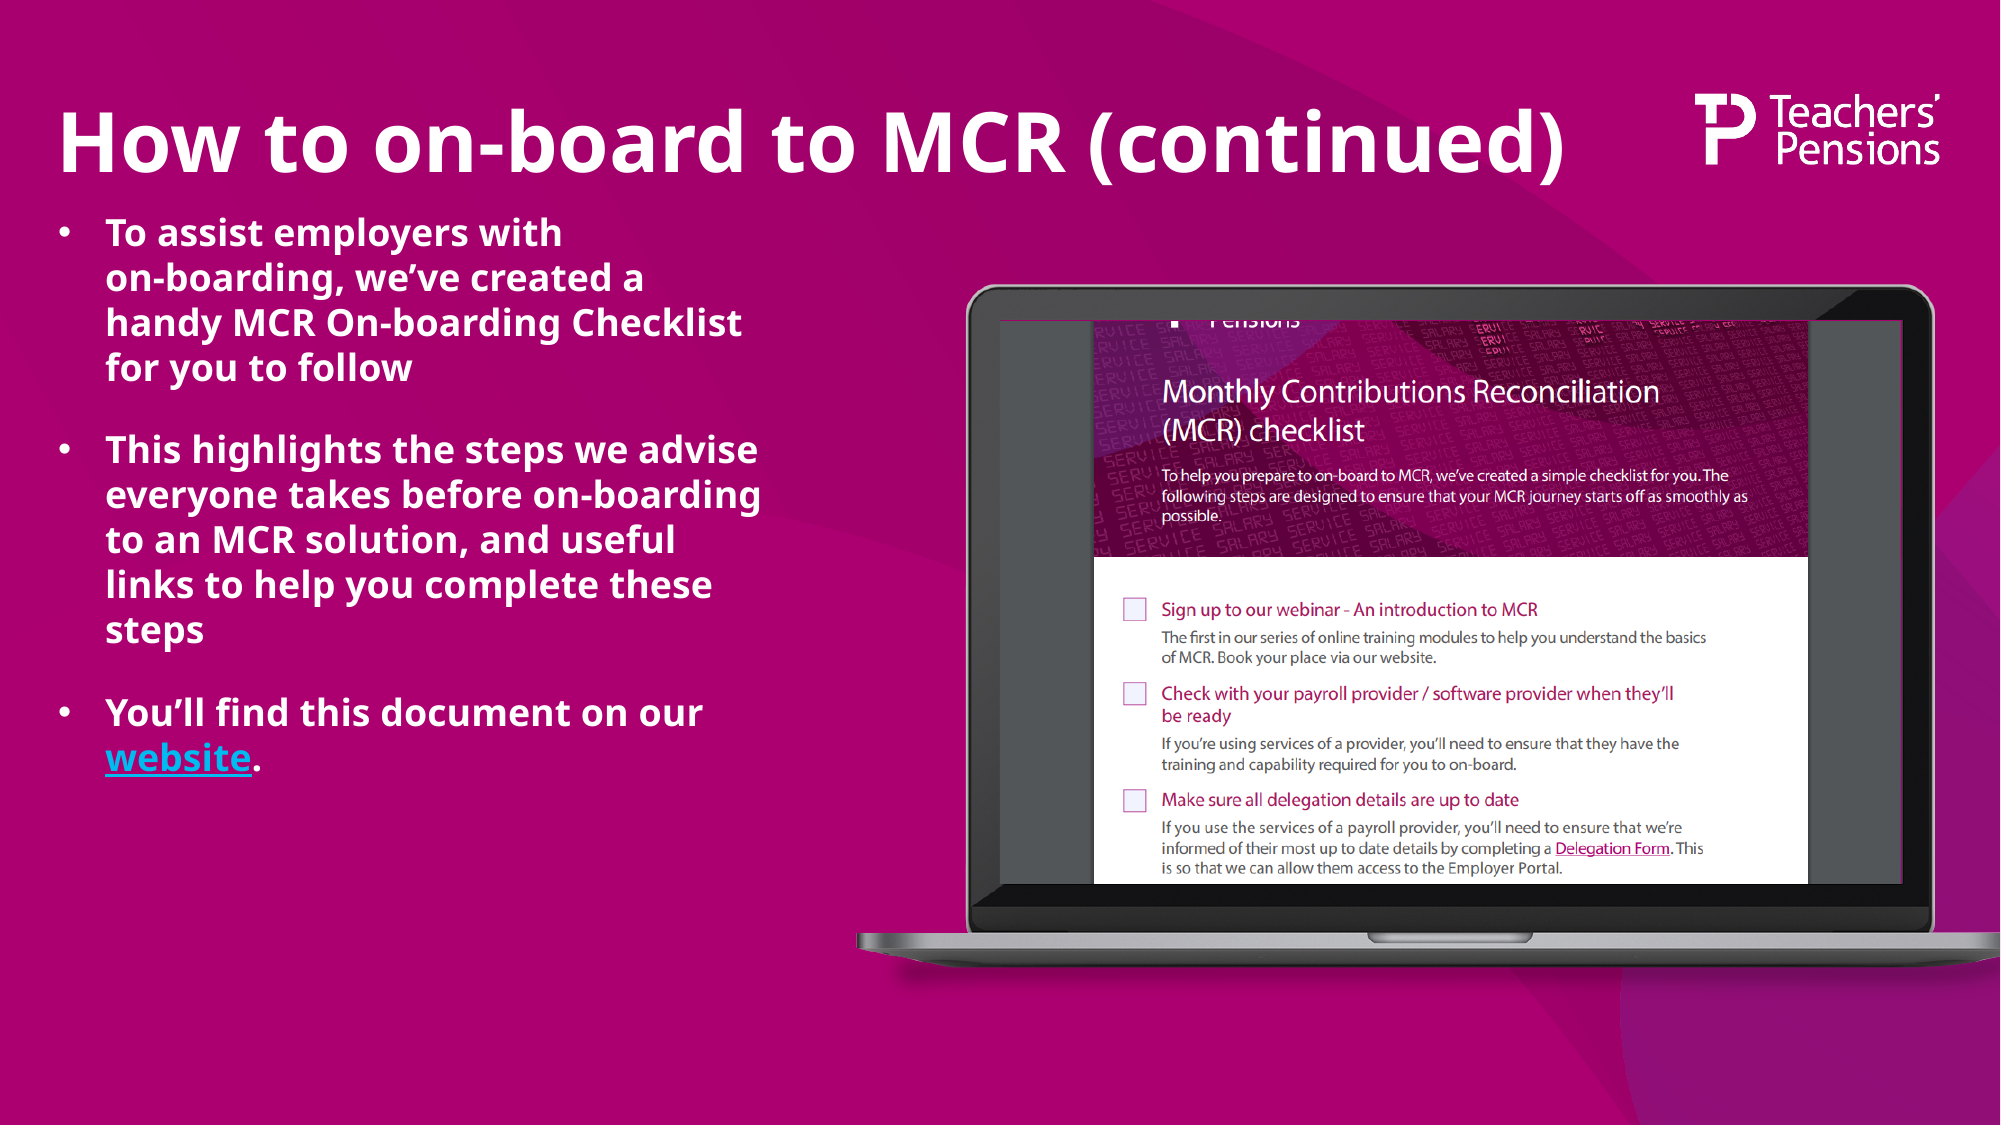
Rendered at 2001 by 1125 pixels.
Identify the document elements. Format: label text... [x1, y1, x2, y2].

list To assist employers with on-boarding, we’ve created a handy MCR On-boarding Checklist for you to follow This highlights the steps we advise everyone takes before on-boarding to an MCR solution, and useful links to help you complete these steps You’ll find this document on our website. [58, 208, 766, 959]
picture [0, 0, 2001, 1125]
title How to on-board to MCR (continued) [56, 91, 1594, 191]
